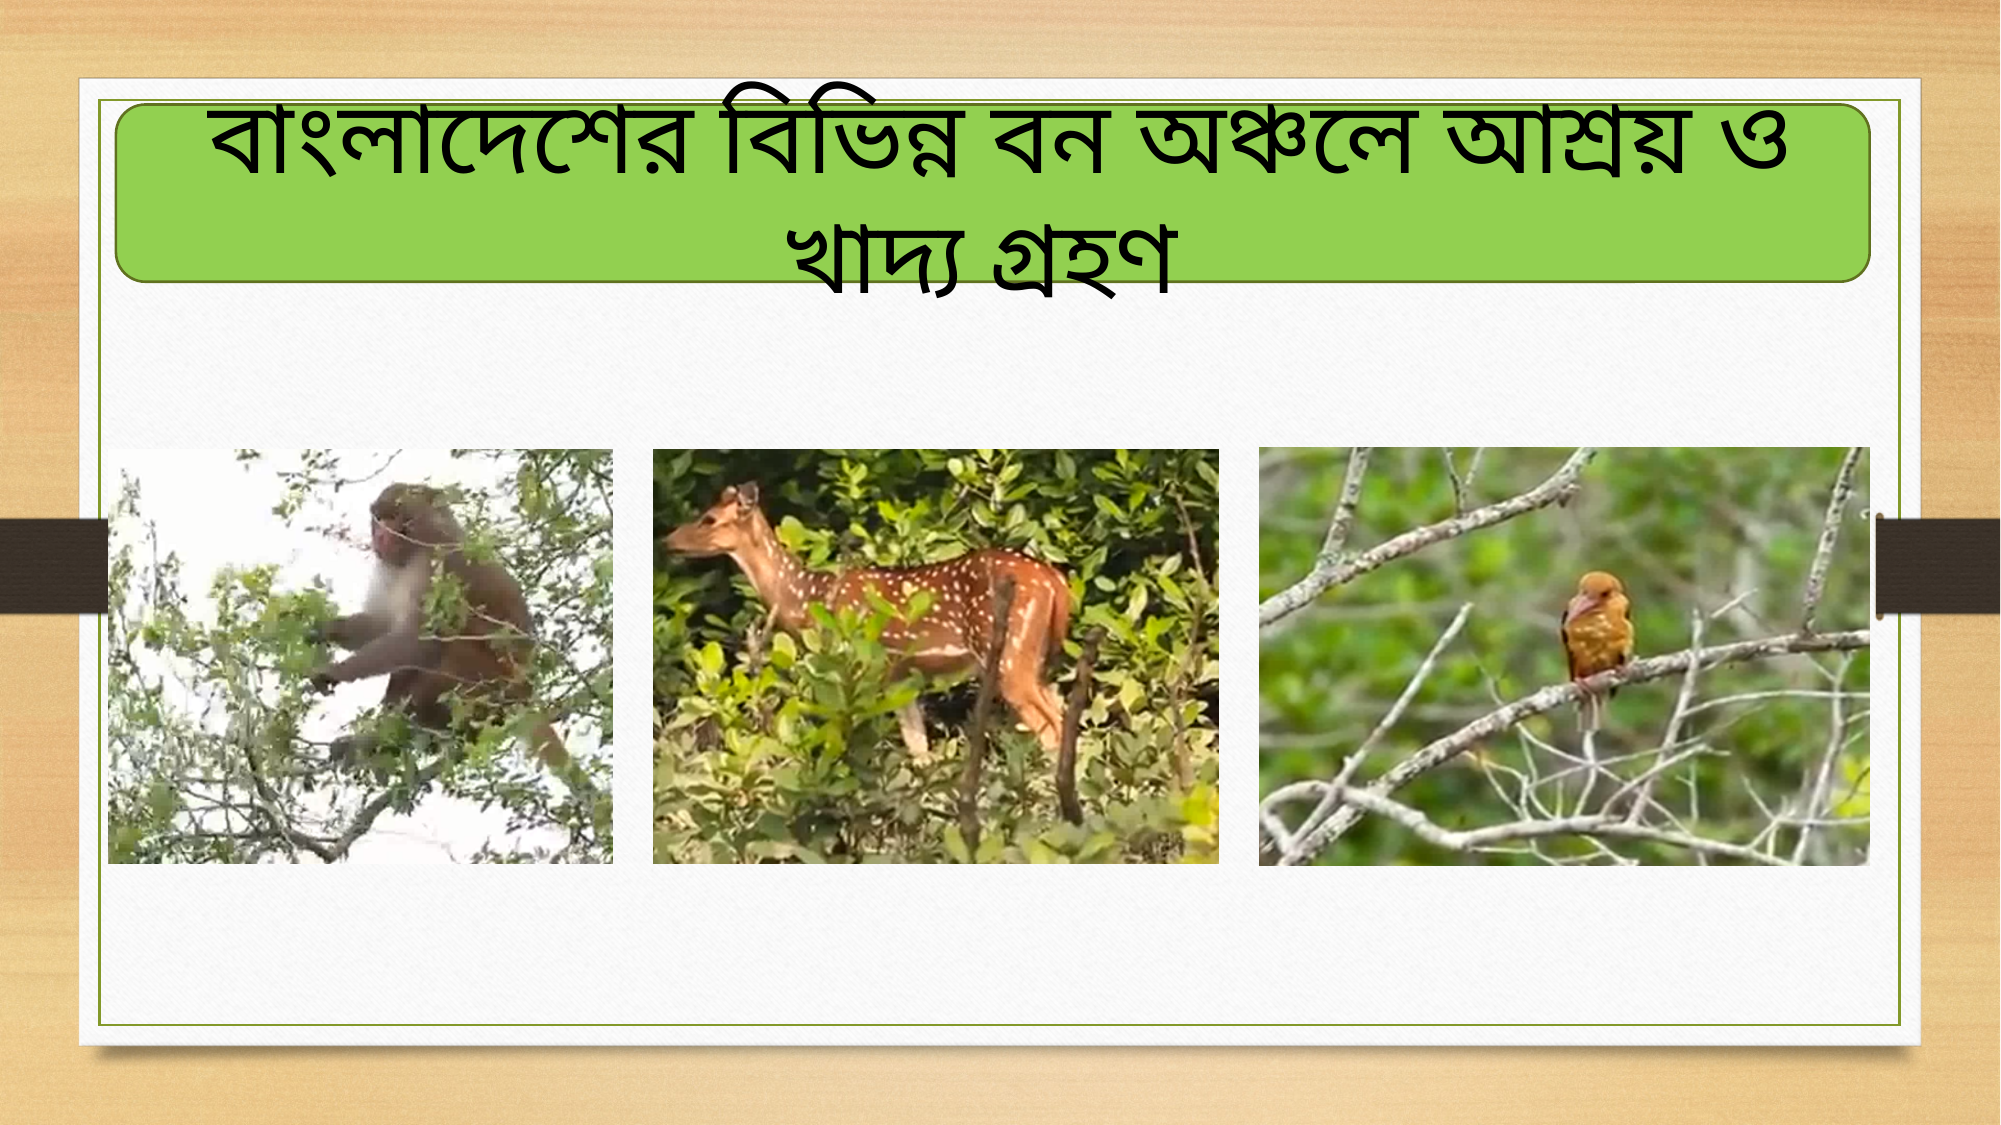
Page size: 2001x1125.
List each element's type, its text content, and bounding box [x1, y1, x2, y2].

text_box বাংলাদেশের বিভিন্ন বন অঞ্চলে আশ্রয় ও খাদ্য গ্রহণ [114, 103, 1871, 284]
picture [0, 0, 2001, 1125]
